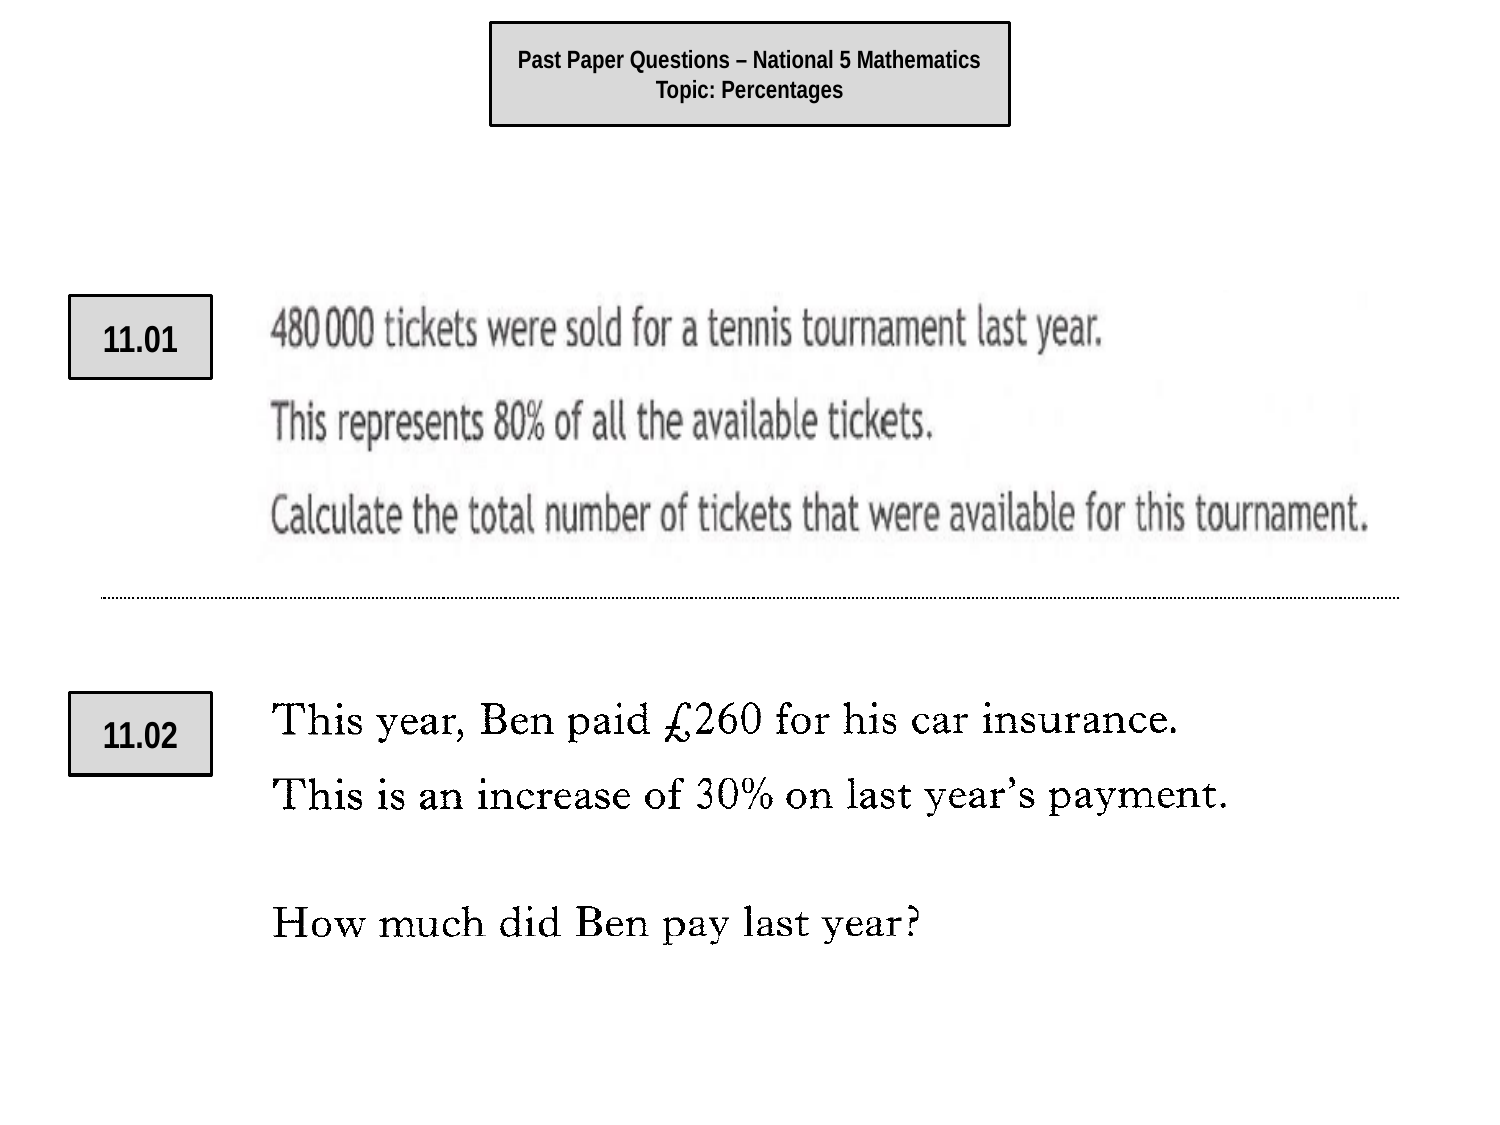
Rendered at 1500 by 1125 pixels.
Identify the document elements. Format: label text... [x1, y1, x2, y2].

picture [263, 692, 1236, 952]
picture [255, 290, 1377, 563]
text_box 11.02 [67, 690, 213, 777]
text_box Past Paper Questions – National 5 Mathematics Topic: Percentages [488, 20, 1012, 127]
text_box 11.01 [67, 294, 213, 380]
